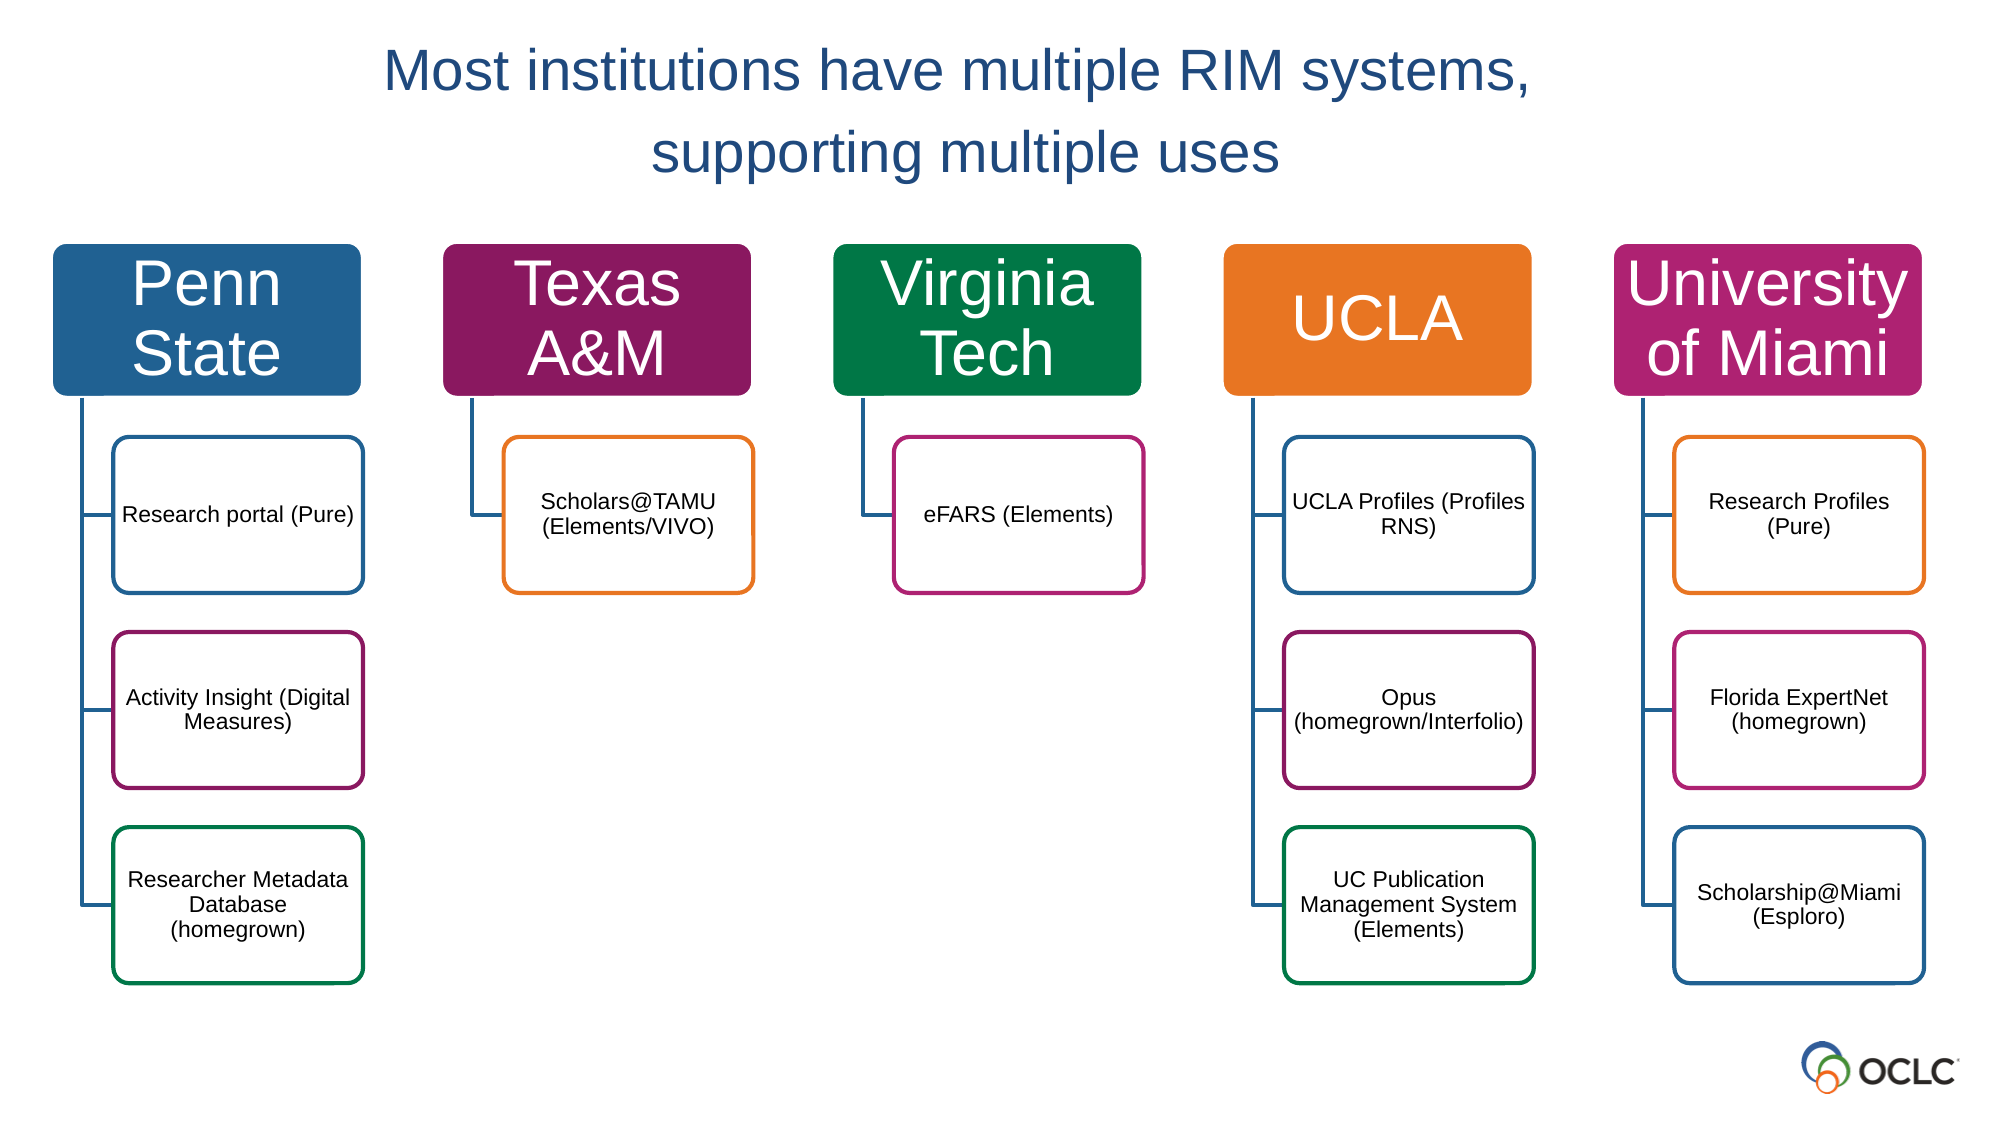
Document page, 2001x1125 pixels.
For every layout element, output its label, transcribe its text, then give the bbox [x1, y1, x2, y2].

picture [1801, 1041, 1960, 1094]
text_box Most institutions have multiple RIM systems, supporting multiple uses [74, 24, 1858, 175]
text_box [50, 241, 1925, 984]
